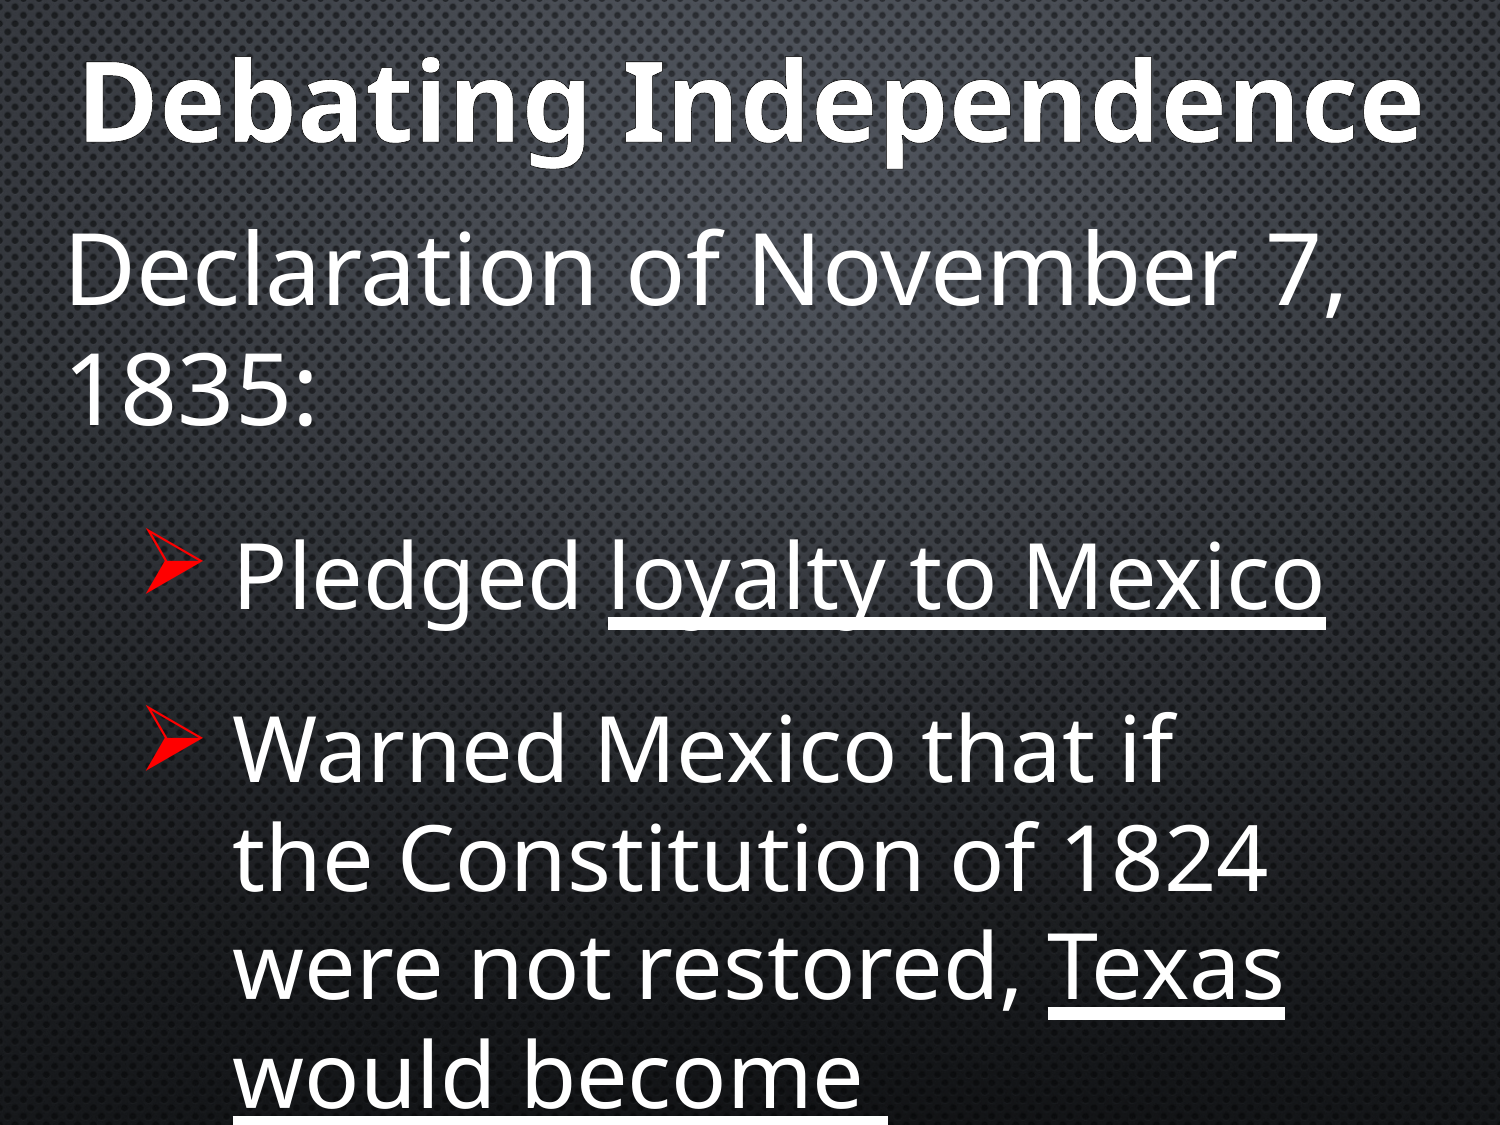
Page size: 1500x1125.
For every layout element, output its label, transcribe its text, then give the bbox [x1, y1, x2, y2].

title Debating Independence [0, 1, 1500, 191]
text_box Declaration of November 7, 1835: Pledged loyalty to Mexico Warned Mexico that if the Constitution of 1824 were not restored, Texas would become independent [61, 203, 1475, 1125]
